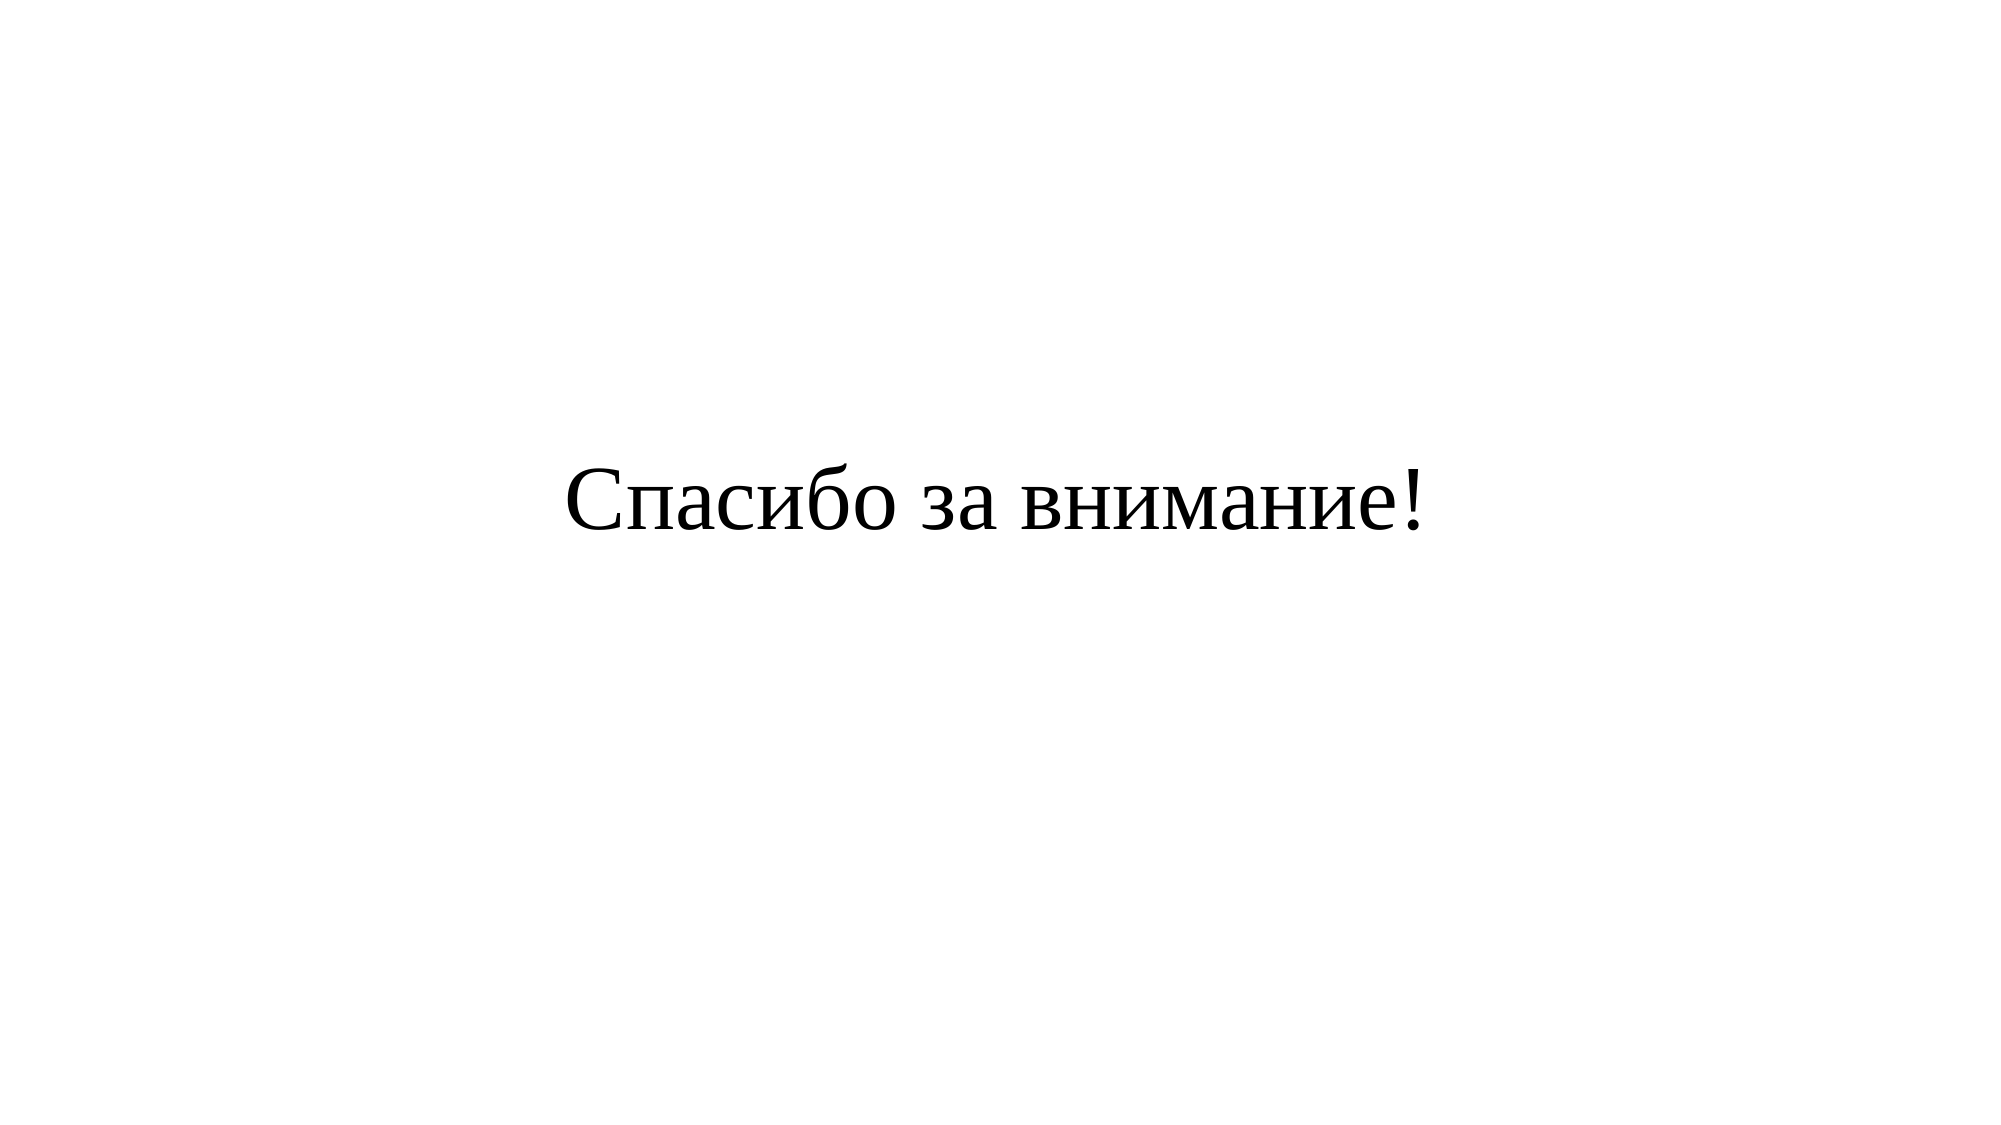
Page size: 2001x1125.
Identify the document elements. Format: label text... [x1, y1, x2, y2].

title Спасибо за внимание! [135, 391, 1861, 609]
